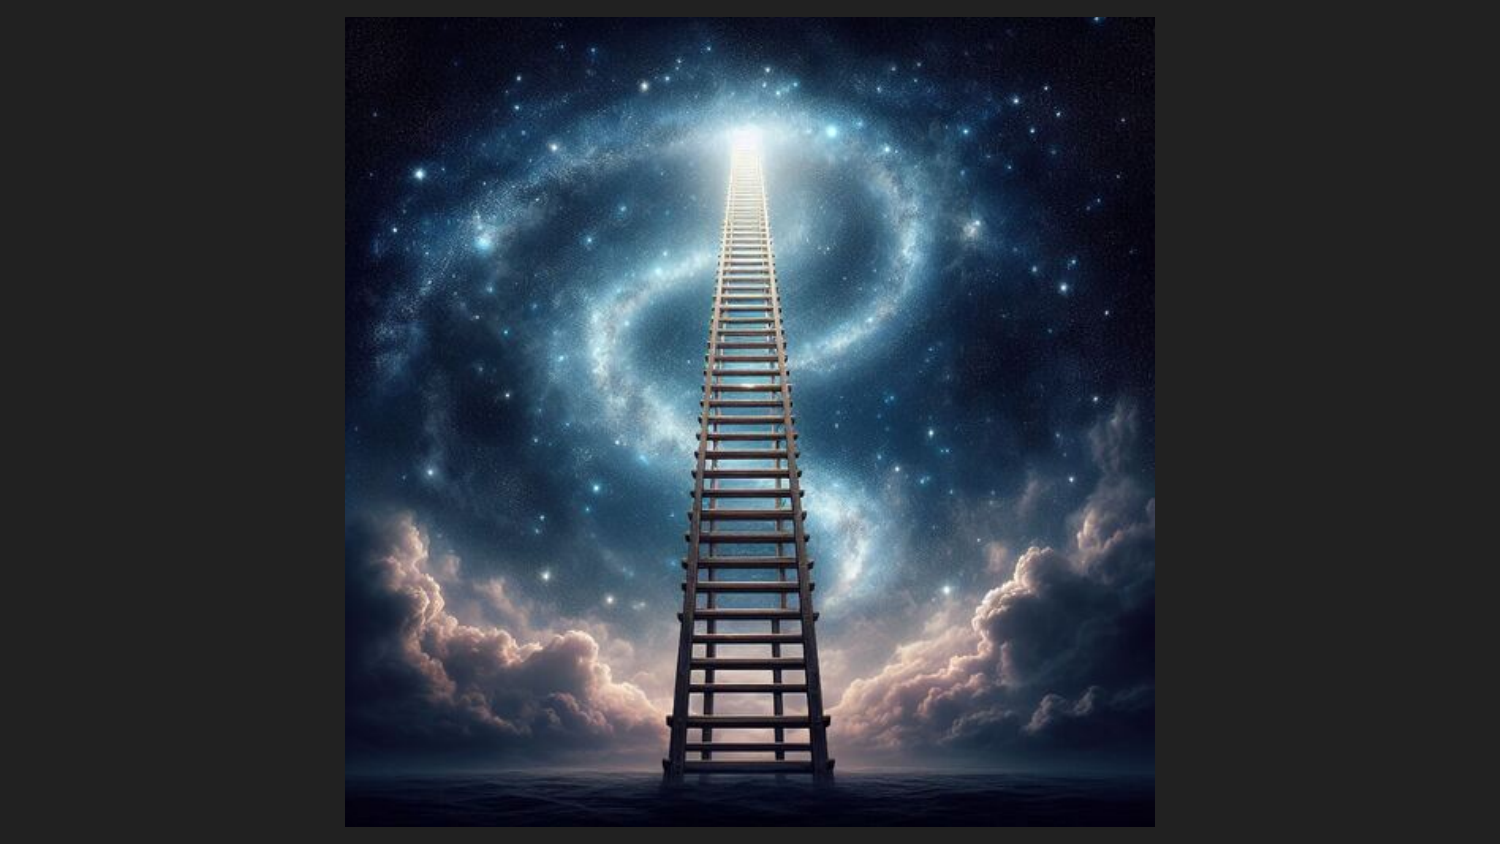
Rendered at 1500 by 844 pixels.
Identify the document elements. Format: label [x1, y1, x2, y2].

picture [345, 17, 1155, 827]
